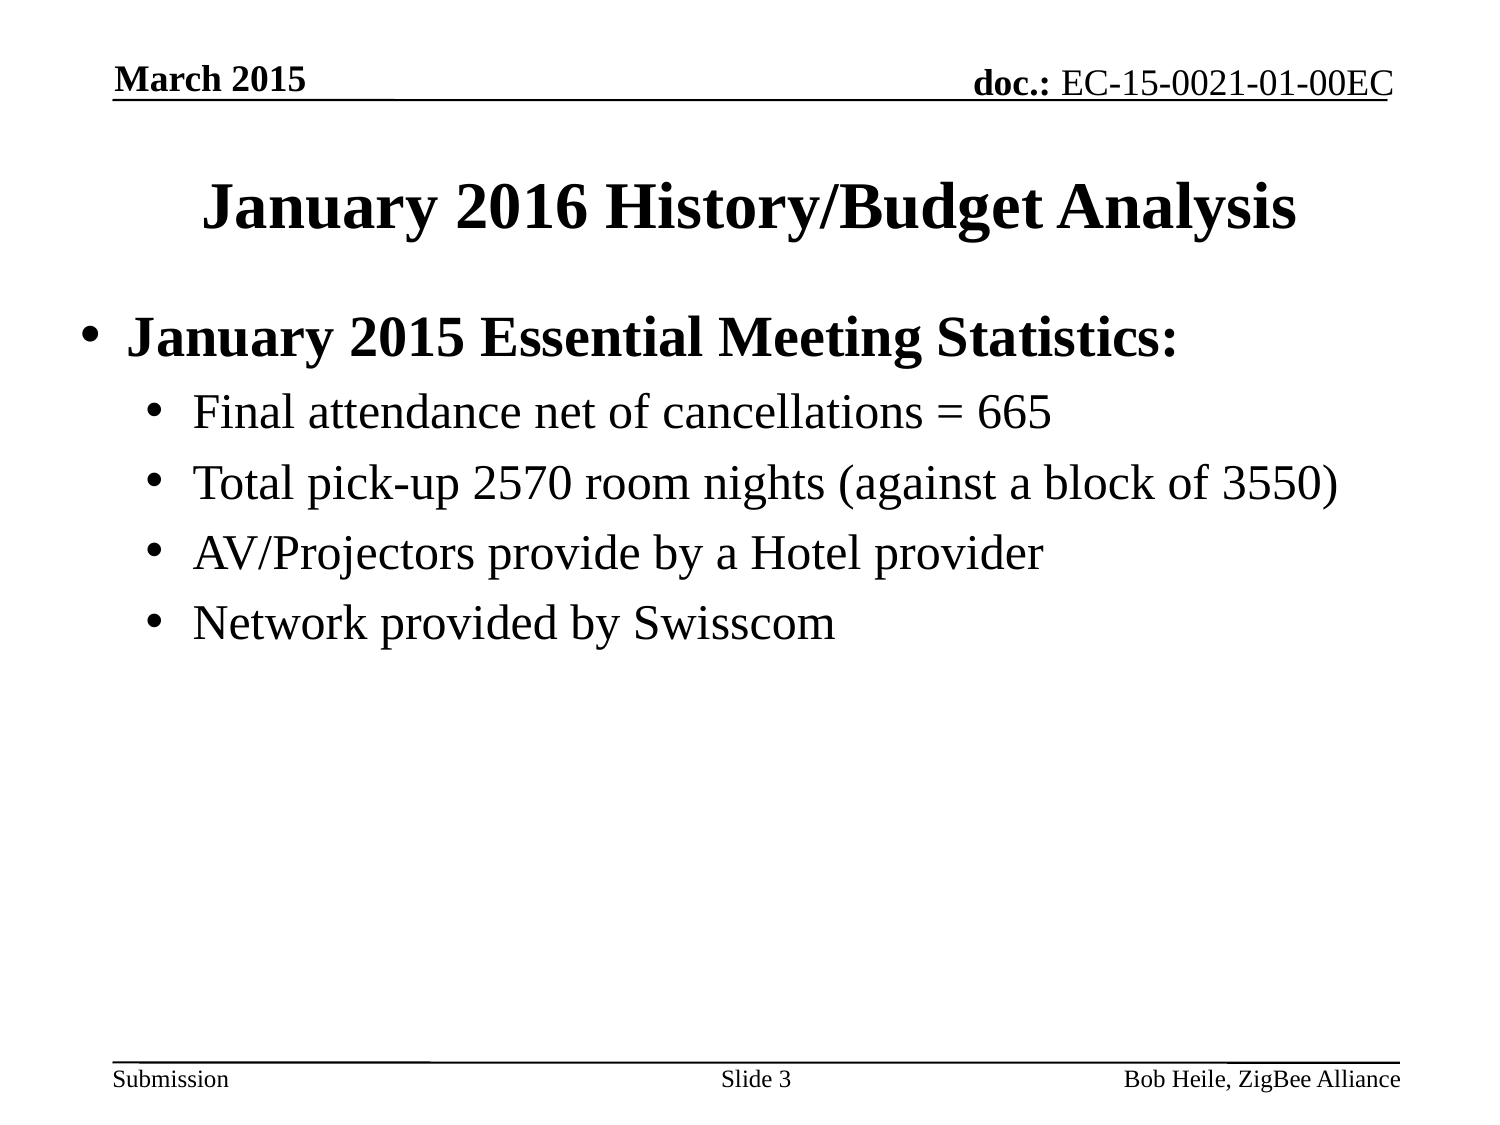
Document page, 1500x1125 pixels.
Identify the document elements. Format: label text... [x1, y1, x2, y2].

footer Bob Heile, ZigBee Alliance [902, 1061, 1402, 1093]
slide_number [114, 54, 540, 100]
title January 2016 History/Budget Analysis [112, 159, 1388, 244]
list January 2015 Essential Meeting Statistics: Final attendance net of cancellations = 665 Total pick-up 2570 room nights (against a block of 3550) AV/Projectors provide by a Hotel provider Network provided by Swisscom [64, 290, 1448, 776]
slide_number Slide 3 [712, 1061, 800, 1123]
